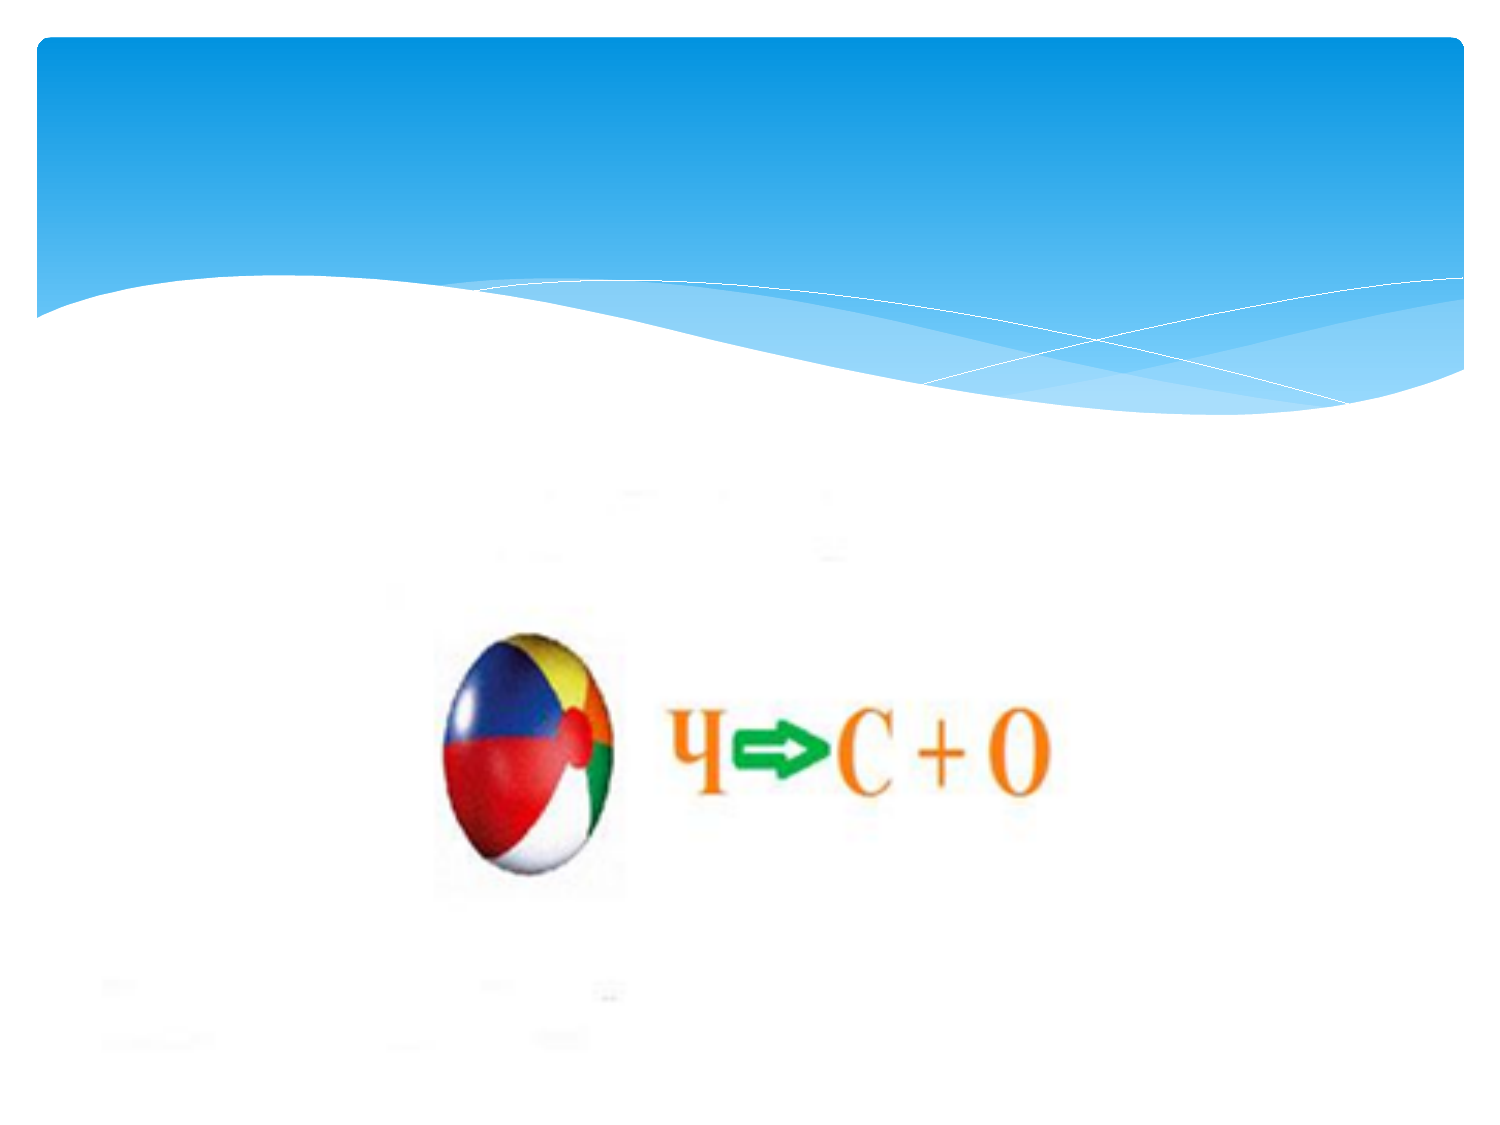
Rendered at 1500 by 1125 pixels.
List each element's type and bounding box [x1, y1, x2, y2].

picture [88, 422, 1353, 1095]
